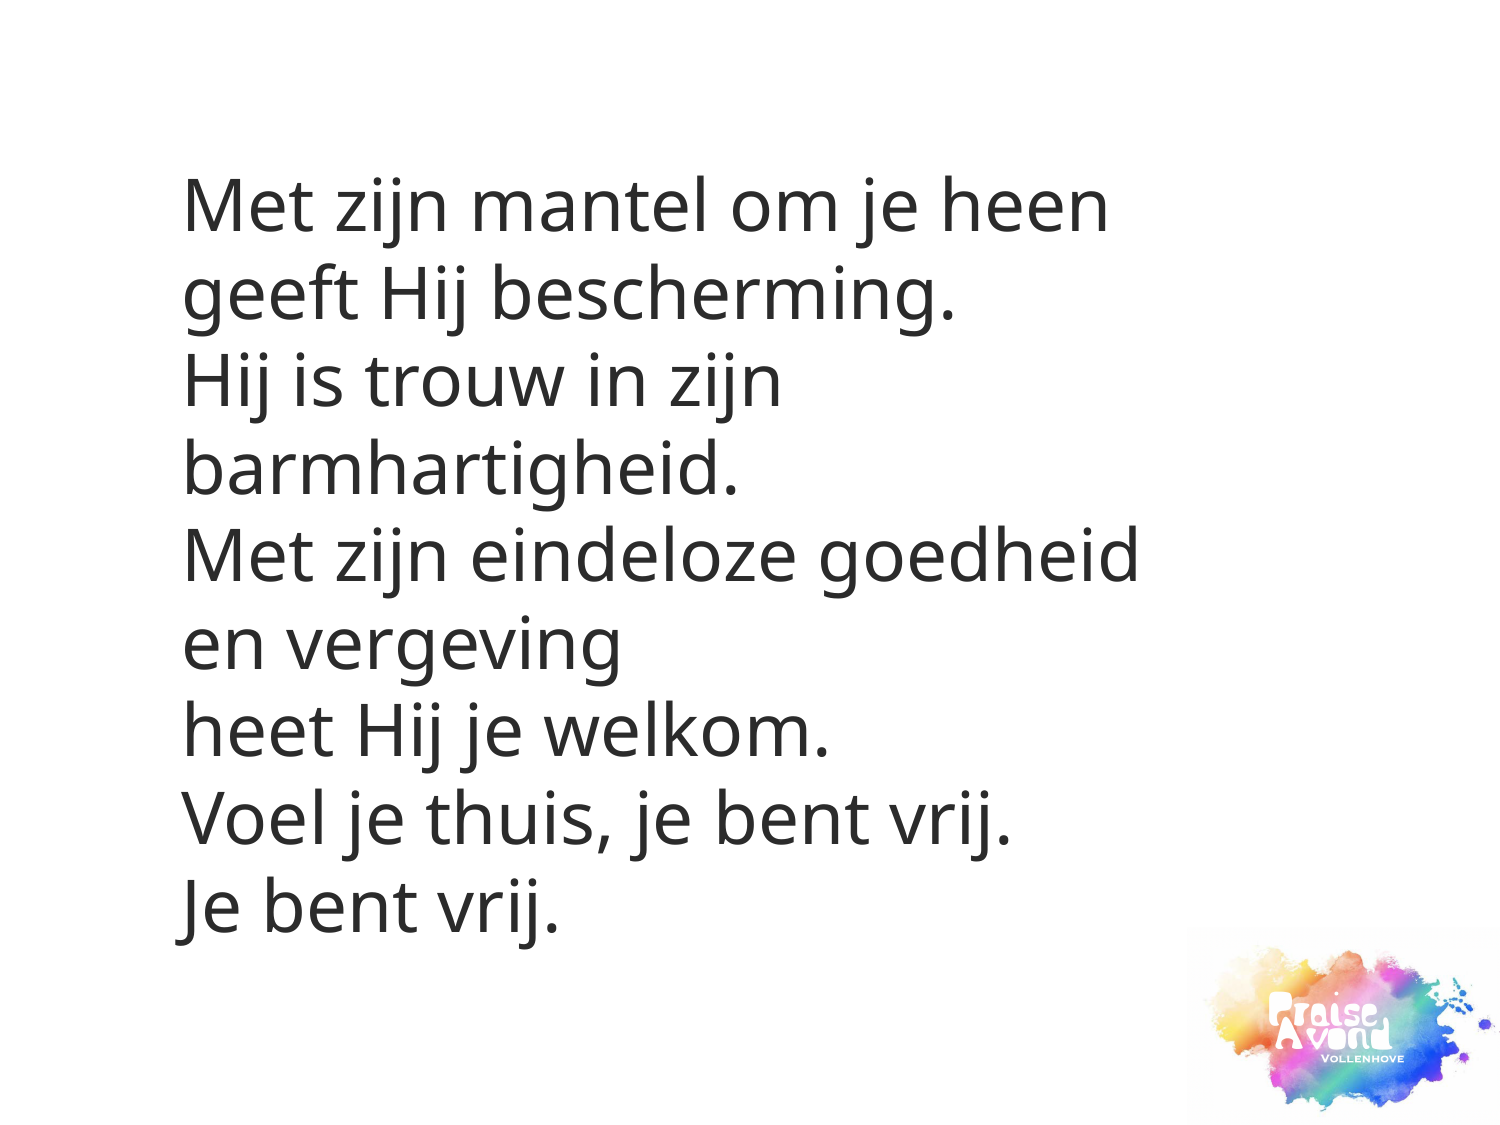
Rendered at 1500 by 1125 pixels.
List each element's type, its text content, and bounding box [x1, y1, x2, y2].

picture [1187, 927, 1500, 1125]
text_box Met zijn mantel om je heen geeft Hij bescherming. Hij is trouw in zijn barmhartigheid. Met zijn eindeloze goedheid en vergeving heet Hij je welkom. Voel je thuis, je bent vrij. Je bent vrij. [166, 151, 1368, 955]
